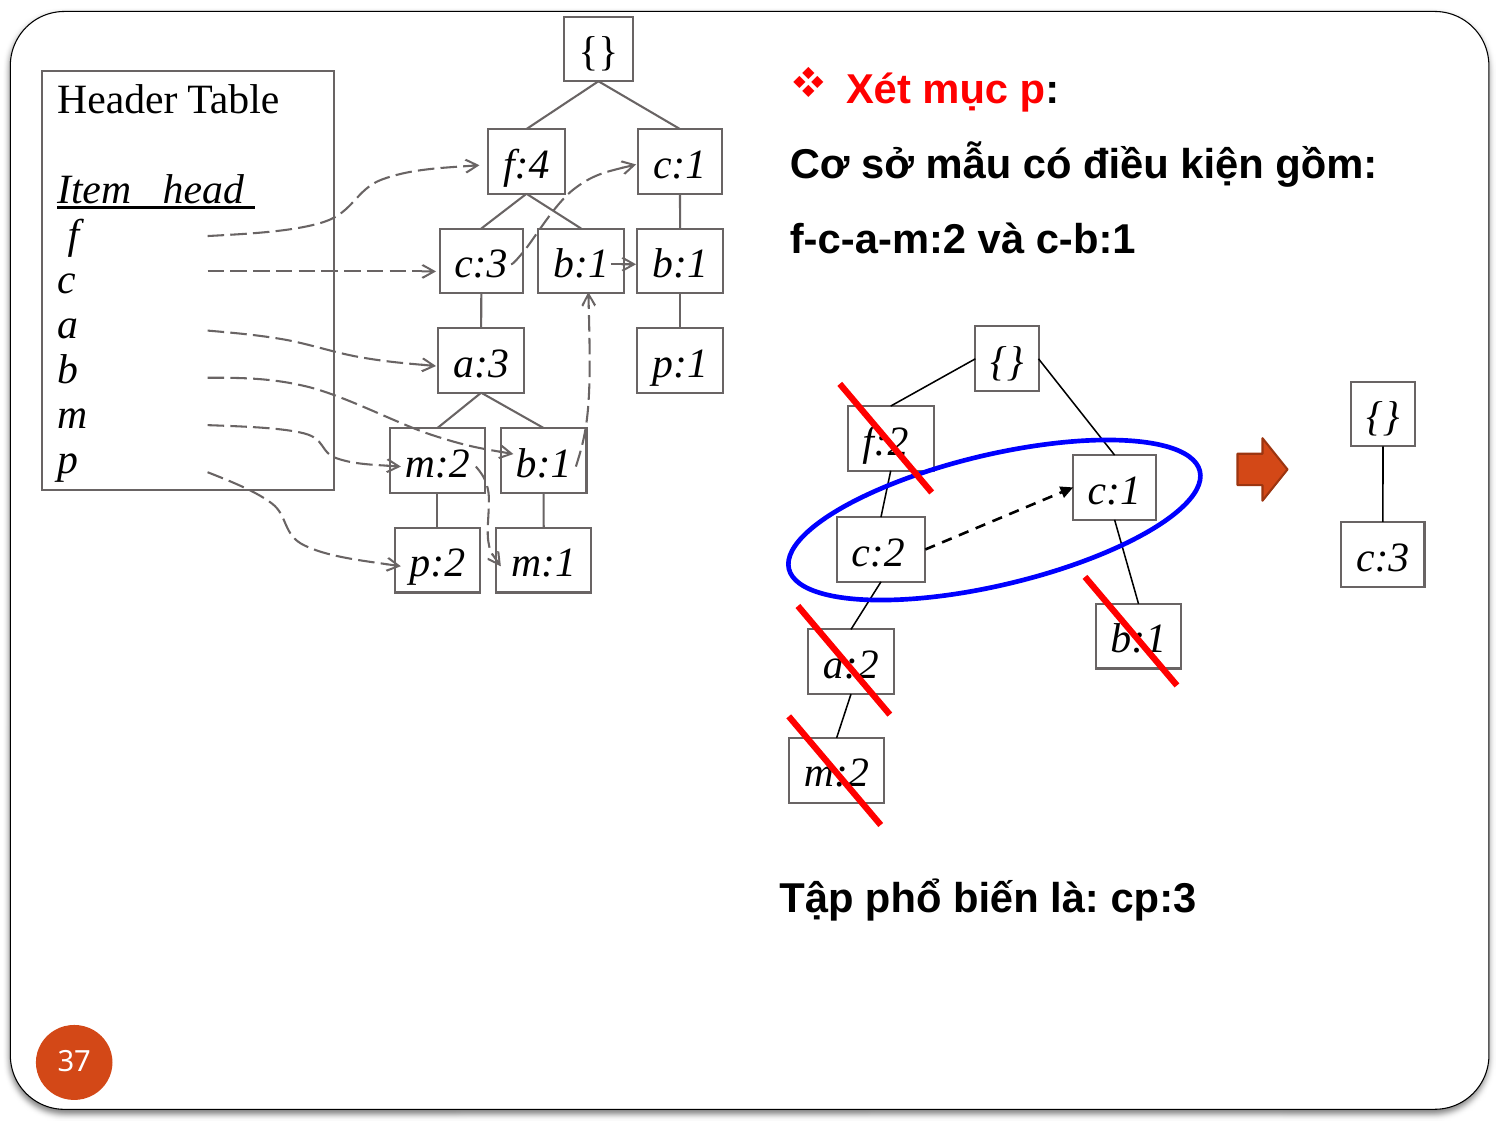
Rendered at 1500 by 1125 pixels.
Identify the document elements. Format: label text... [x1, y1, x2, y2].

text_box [481, 194, 523, 230]
text_box [570, 160, 637, 203]
text_box c:3 [1341, 521, 1425, 587]
text_box [475, 466, 501, 567]
text_box b:1 [538, 228, 624, 294]
text_box [207, 472, 401, 572]
text_box c:1 [638, 129, 722, 194]
text_box [787, 439, 1202, 602]
slide_number 37 [35, 1024, 113, 1100]
text_box {} [563, 16, 634, 80]
text_box [207, 264, 437, 279]
text_box {} [1351, 381, 1415, 447]
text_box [788, 716, 881, 826]
text_box a:3 [438, 327, 524, 392]
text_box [526, 194, 582, 230]
text_box p:1 [637, 327, 723, 393]
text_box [839, 383, 932, 493]
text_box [925, 487, 1073, 551]
text_box [511, 239, 543, 265]
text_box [880, 503, 891, 518]
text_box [601, 82, 681, 131]
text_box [1038, 358, 1115, 456]
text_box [526, 82, 599, 131]
text_box b:1 [500, 428, 587, 493]
text_box [207, 377, 433, 436]
text_box m:2 [389, 428, 485, 493]
text_box f:4 [488, 129, 565, 192]
text_box Header Table Item head f c a b m p [42, 70, 335, 491]
text_box m:1 [496, 527, 592, 593]
text_box [444, 439, 514, 459]
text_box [437, 394, 478, 430]
text_box p:2 [394, 527, 481, 593]
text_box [850, 582, 882, 604]
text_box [1084, 576, 1178, 686]
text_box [797, 605, 891, 715]
text_box b:1 [637, 228, 723, 294]
text_box Xét mục p: Cơ sở mẫu có điều kiện gồm: f-c-a-m:2 và c-b:1 [775, 29, 1416, 270]
text_box [207, 158, 480, 237]
text_box {} [975, 326, 1039, 392]
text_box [890, 358, 976, 407]
text_box c:3 [439, 228, 523, 294]
text_box [575, 292, 596, 467]
text_box [1236, 437, 1289, 502]
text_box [481, 394, 544, 430]
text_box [1114, 520, 1139, 574]
text_box [207, 425, 401, 473]
text_box [207, 330, 437, 372]
text_box Tập phổ biến là: cp:3 [764, 838, 1406, 928]
